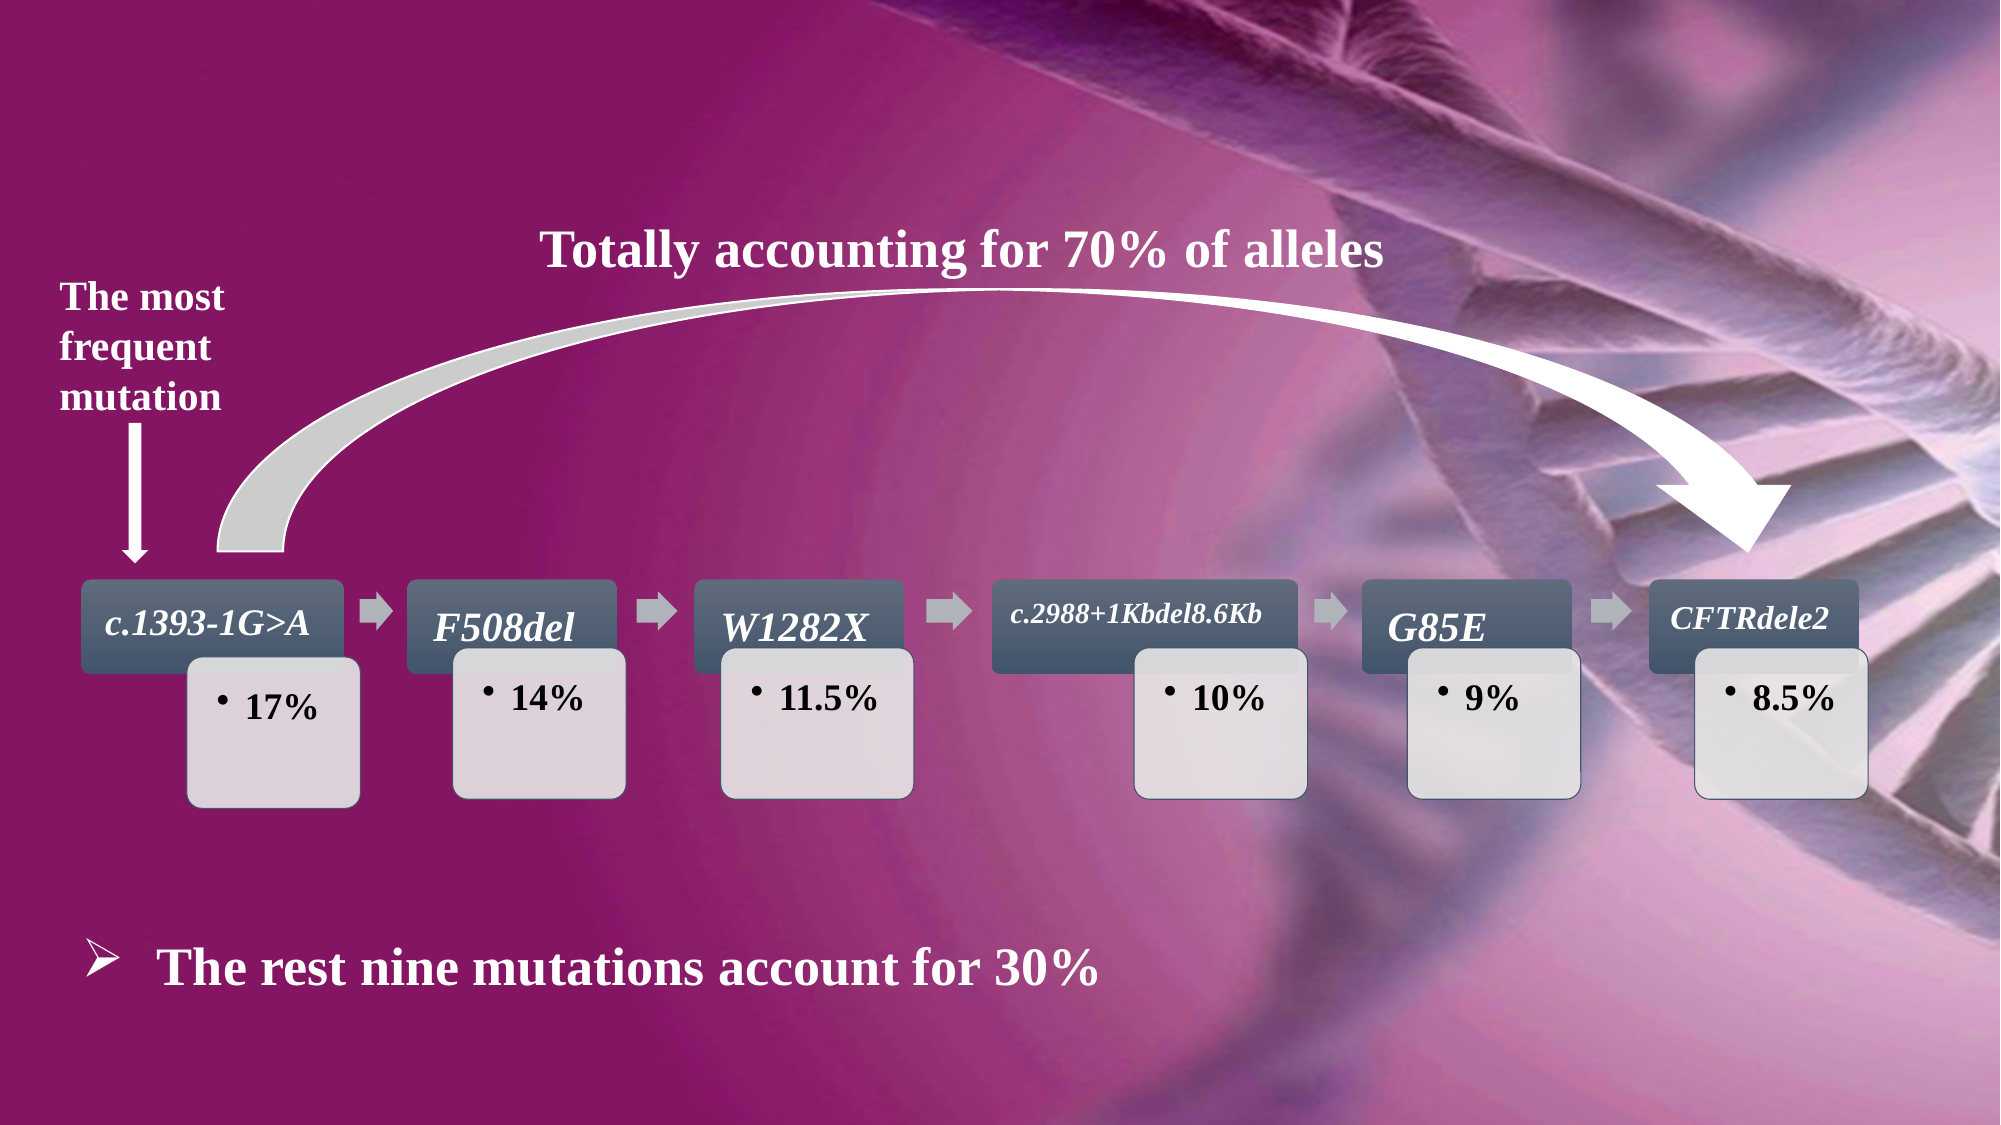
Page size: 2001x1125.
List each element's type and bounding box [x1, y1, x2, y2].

picture [0, 0, 2000, 1125]
text_box [75, 498, 1869, 914]
